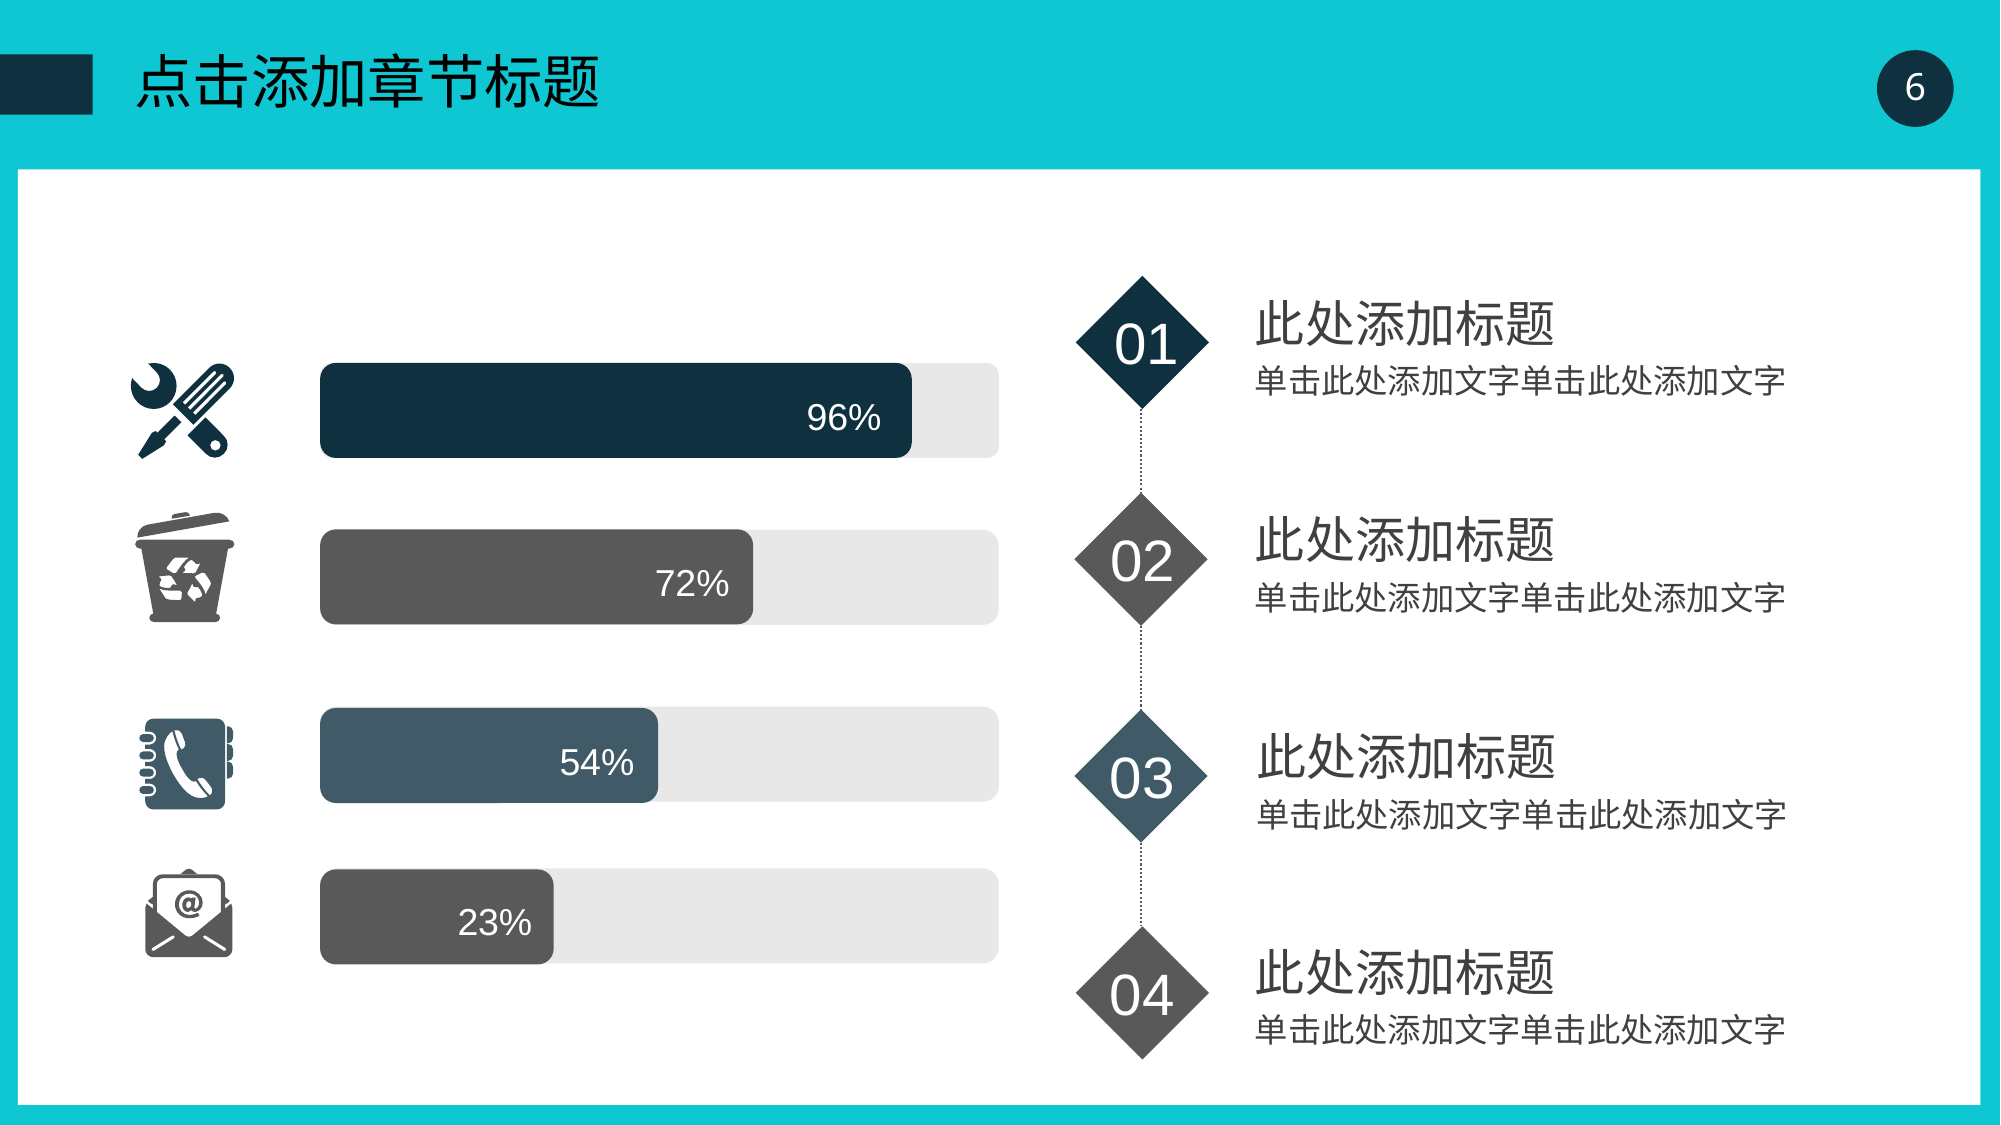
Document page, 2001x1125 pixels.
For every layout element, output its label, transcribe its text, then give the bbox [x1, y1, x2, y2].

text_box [320, 868, 999, 965]
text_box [320, 529, 999, 625]
text_box 此处添加标题 单击此处添加文字单击此处添加文字 [1240, 489, 1891, 625]
text_box 此处添加标题 单击此处添加文字单击此处添加文字 [1241, 706, 1892, 842]
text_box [1095, 295, 1195, 390]
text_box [1093, 728, 1191, 824]
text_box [135, 511, 235, 623]
text_box 此处添加标题 单击此处添加文字单击此处添加文字 [1240, 922, 1891, 1057]
text_box 此处添加标题 单击此处添加文字单击此处添加文字 [1240, 272, 1891, 408]
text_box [130, 362, 236, 459]
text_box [139, 718, 234, 810]
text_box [320, 362, 999, 458]
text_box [320, 706, 999, 804]
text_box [1094, 945, 1191, 1041]
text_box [1093, 512, 1192, 607]
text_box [145, 868, 233, 958]
